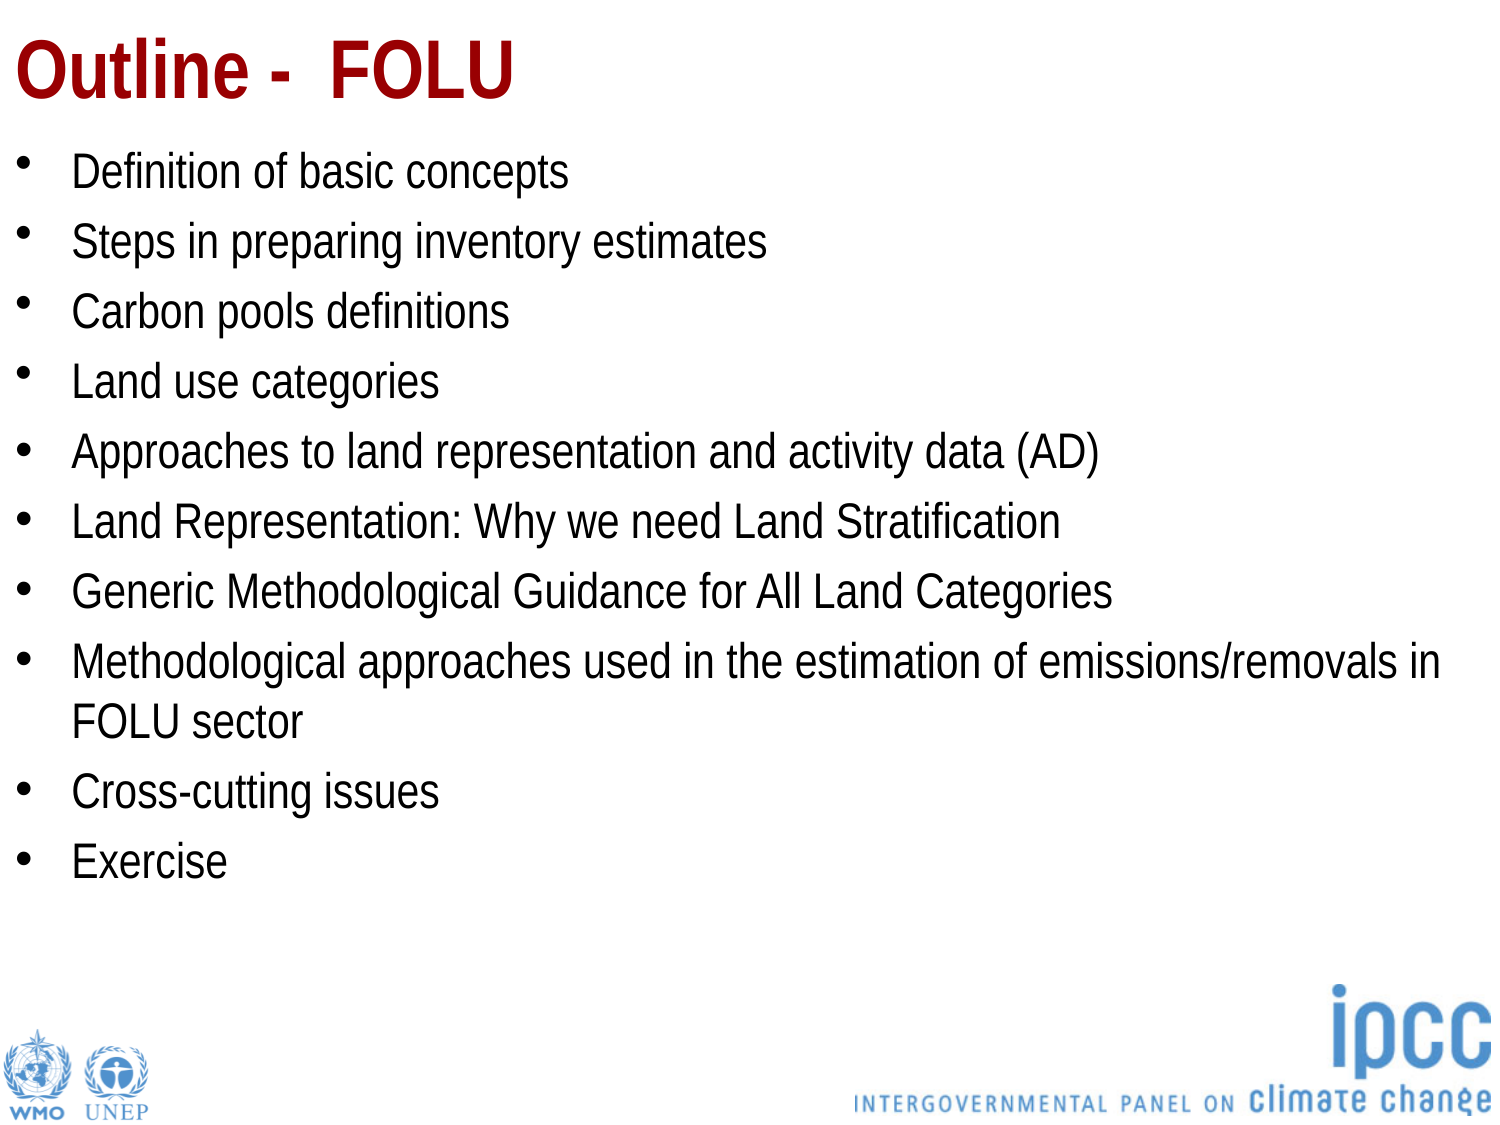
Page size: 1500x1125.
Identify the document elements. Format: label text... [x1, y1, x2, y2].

list Definition of basic concepts Steps in preparing inventory estimates Carbon pools definitions Land use categories Approaches to land representation and activity data (AD) Land Representation: Why we need Land Stratification Generic Methodological Guidance for All Land Categories Methodological approaches used in the estimation of emissions/removals in FOLU sector Cross-cutting issues Exercise [0, 131, 1500, 1125]
title Outline - FOLU [0, 0, 1473, 131]
